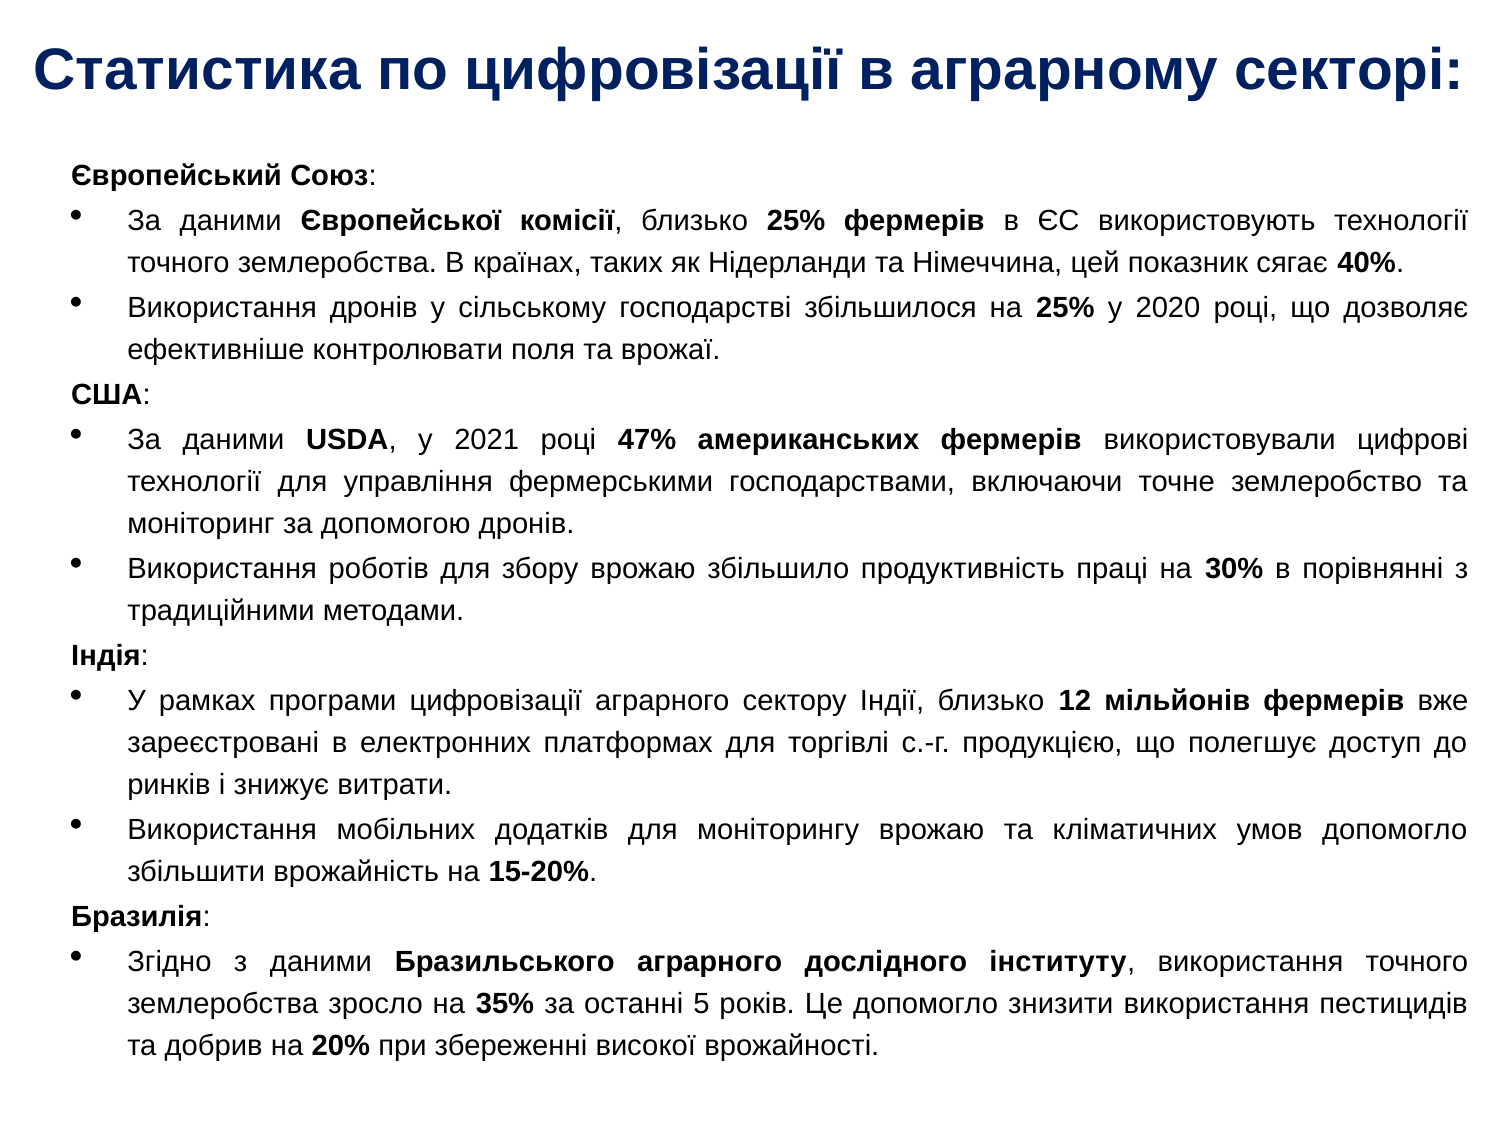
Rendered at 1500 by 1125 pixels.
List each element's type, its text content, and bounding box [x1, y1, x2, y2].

list Європейський Союз: За даними Європейської комісії, близько 25% фермерів в ЄС використовують технології точного землеробства. В країнах, таких як Нідерланди та Німеччина, цей показник сягає 40%. Використання дронів у сільському господарстві збільшилося на 25% у 2020 році, що дозволяє ефективніше контролювати поля та врожаї. США: За даними USDA, у 2021 році 47% американських фермерів використовували цифрові технології для управління фермерськими господарствами, включаючи точне землеробство та моніторинг за допомогою дронів. Використання роботів для збору врожаю збільшило продуктивність праці на 30% в порівнянні з традиційними методами. Індія: У рамках програми цифровізації аграрного сектору Індії, близько 12 мільйонів фермерів вже зареєстровані в електронних платформах для торгівлі с.-г. продукцією, що полегшує доступ до ринків і знижує витрати. Використання мобільних додатків для моніторингу врожаю та кліматичних умов допомогло збільшити врожайність на 15-20%. Бразилія: Згідно з даними Бразильського аграрного дослідного інституту, використання точного землеробства зросло на 35% за останні 5 років. Це допомогло знизити використання пестицидів та добрив на 20% при збереженні високої врожайності. [55, 141, 1484, 1077]
title Статистика по цифровізації в аграрному секторі: [16, 0, 1484, 142]
